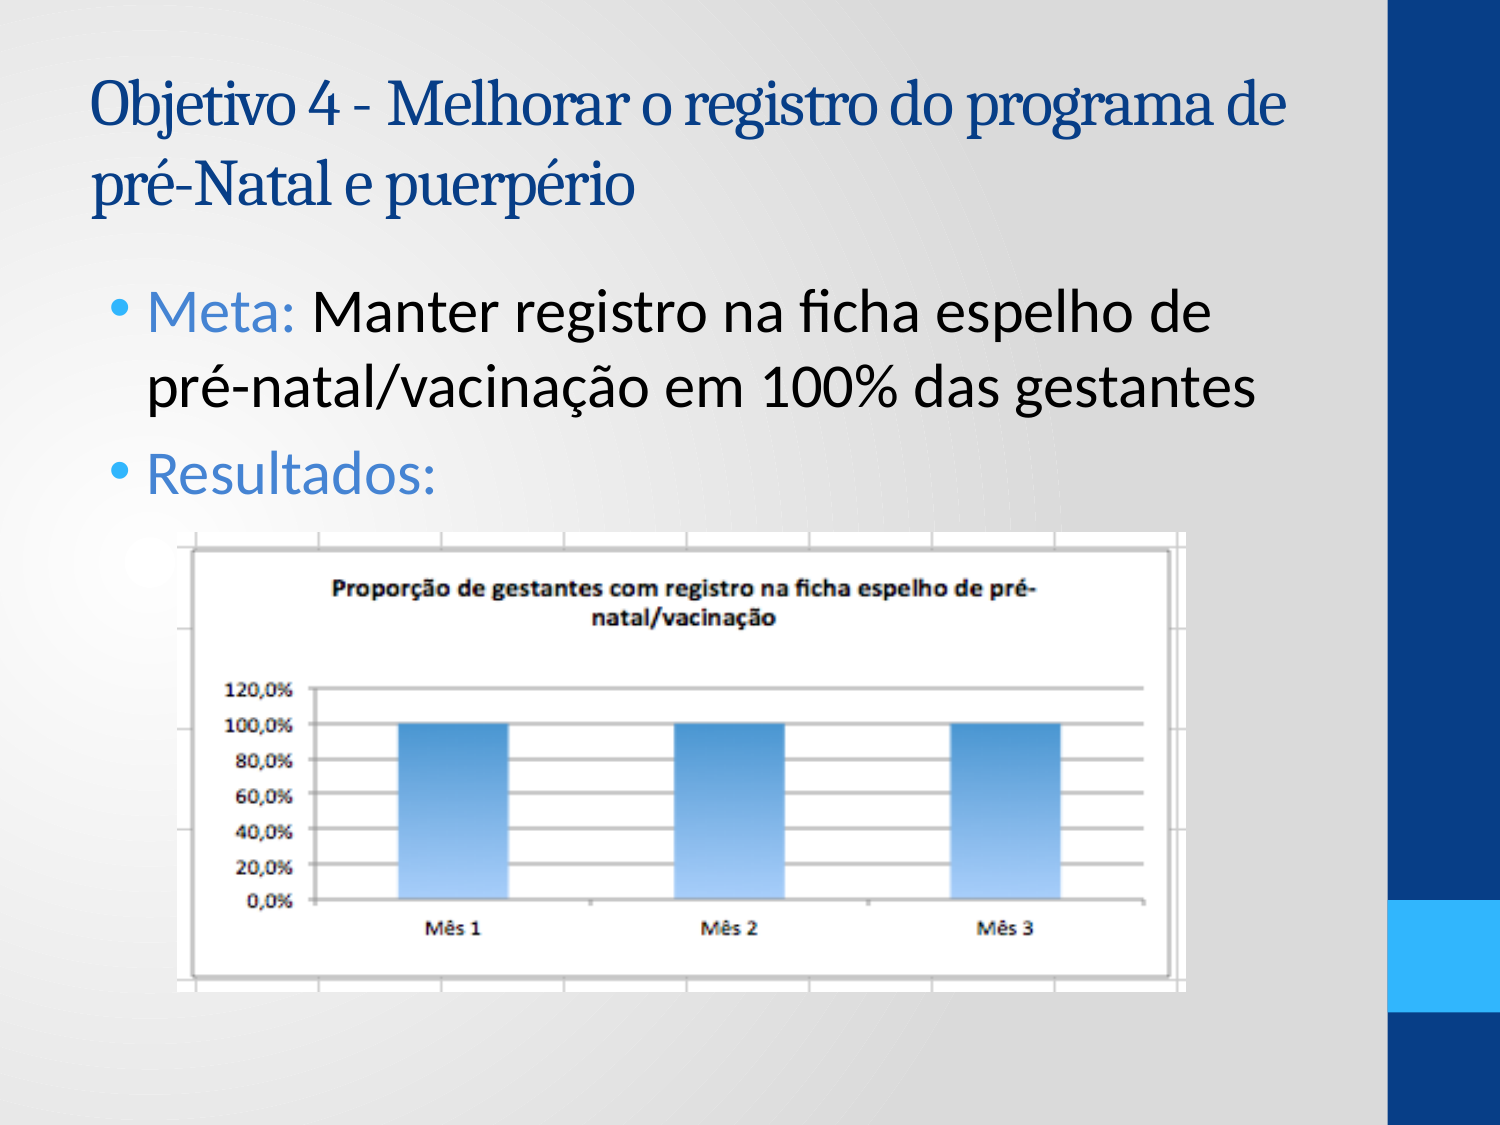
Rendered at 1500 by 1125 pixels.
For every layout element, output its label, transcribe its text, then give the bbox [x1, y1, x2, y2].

list Meta: Manter registro na ficha espelho de pré-natal/vacinação em 100% das gestantes Resultados: [75, 262, 1325, 1050]
picture [177, 531, 1187, 993]
title Objetivo 4 - Melhorar o registro do programa de pré-Natal e puerpério [75, 45, 1325, 233]
